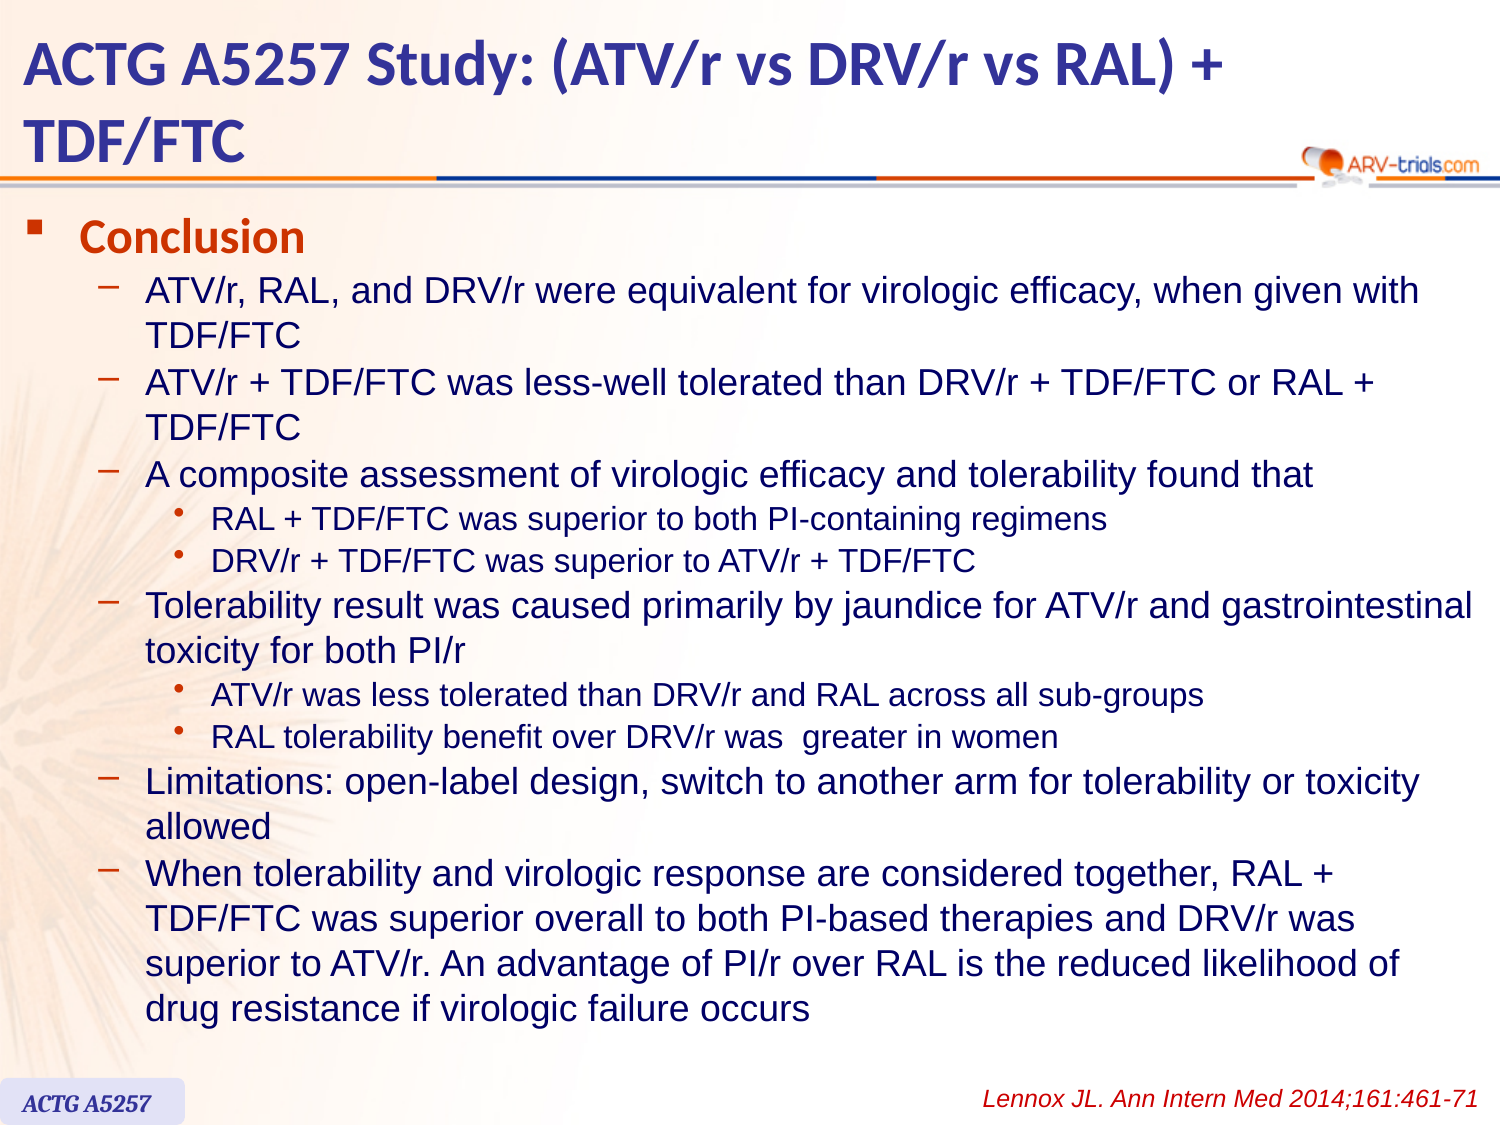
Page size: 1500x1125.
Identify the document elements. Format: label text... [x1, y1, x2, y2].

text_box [0, 1077, 186, 1125]
list Conclusion ATV/r, RAL, and DRV/r were equivalent for virologic efficacy, when given with TDF/FTC ATV/r + TDF/FTC was less-well tolerated than DRV/r + TDF/FTC or RAL + TDF/FTC A composite assessment of virologic efficacy and tolerability found that RAL + TDF/FTC was superior to both PI-containing regimens DRV/r + TDF/FTC was superior to ATV/r + TDF/FTC Tolerability result was caused primarily by jaundice for ATV/r and gastrointestinal toxicity for both PI/r ATV/r was less tolerated than DRV/r and RAL across all sub-groups RAL tolerability benefit over DRV/r was greater in women Limitations: open-label design, switch to another arm for tolerability or toxicity allowed When tolerability and virologic response are considered together, RAL + TDF/FTC was superior overall to both PI-based therapies and DRV/r was superior to ATV/r. An advantage of PI/r over RAL is the reduced likelihood of drug resistance if virologic failure occurs [8, 196, 1489, 1067]
title ACTG A5257 Study: (ATV/r vs DRV/r vs RAL) + TDF/FTC [8, 6, 1353, 190]
picture [0, 0, 1500, 1125]
text_box Lennox JL. Ann Intern Med 2014;161:461-71 [880, 1074, 1496, 1120]
